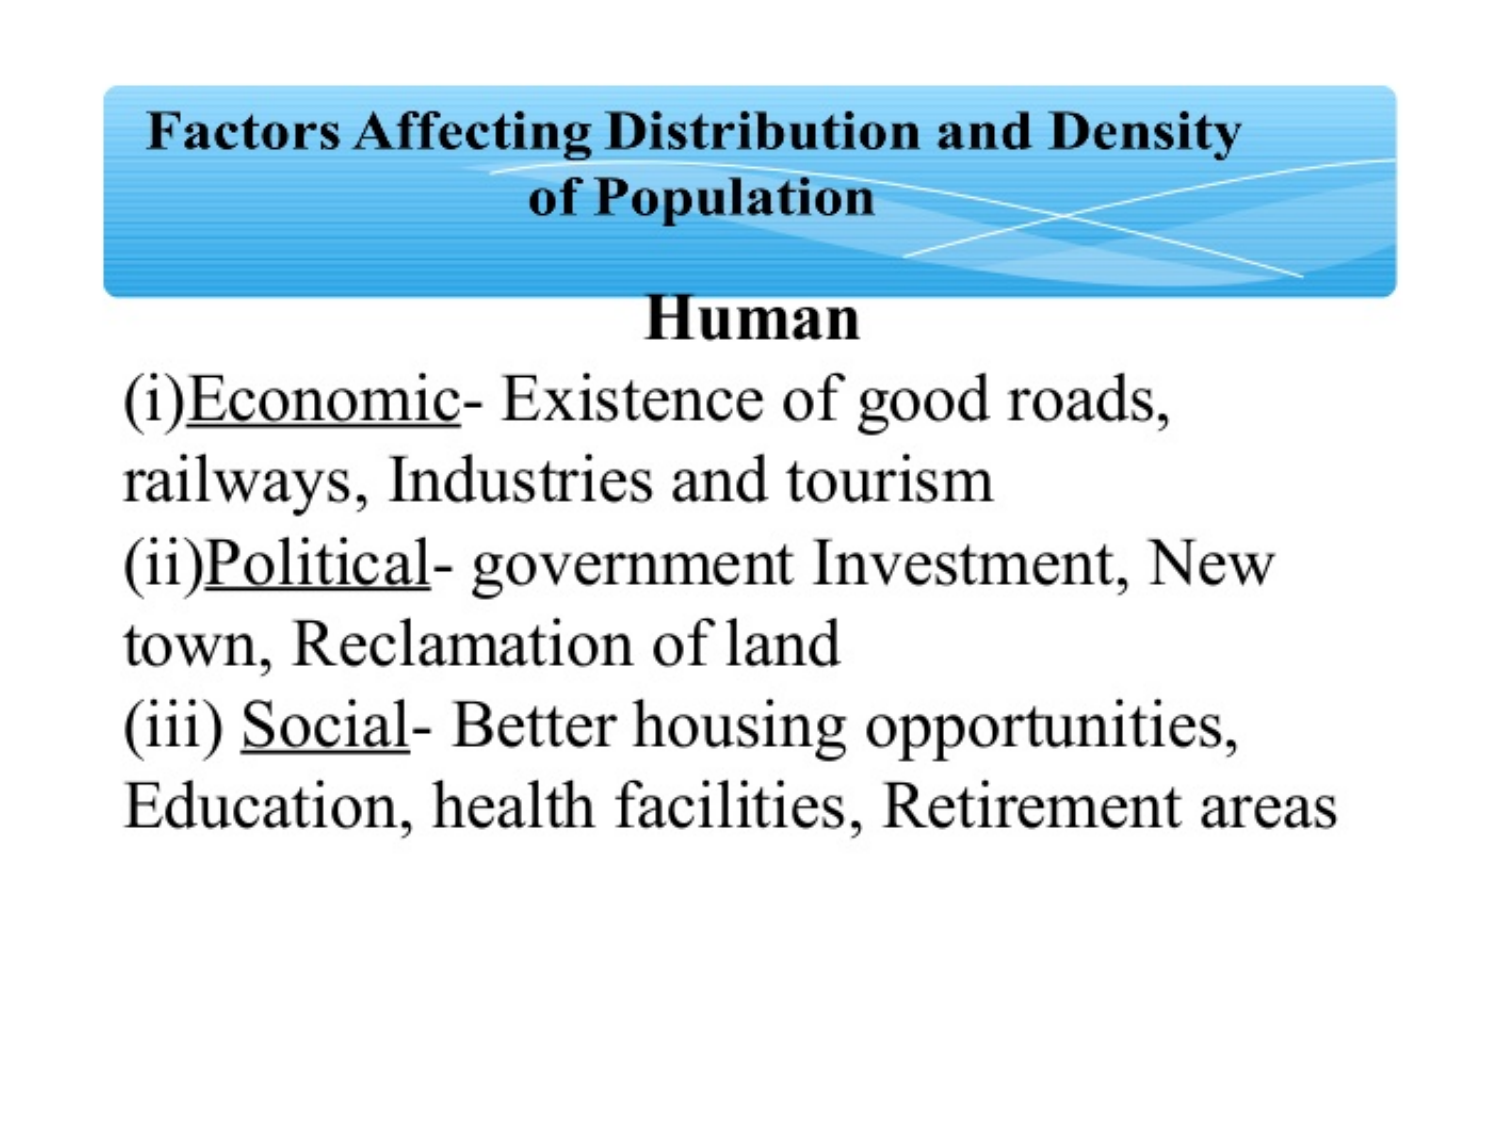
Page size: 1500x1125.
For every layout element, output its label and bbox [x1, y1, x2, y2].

picture [70, 52, 1430, 1073]
